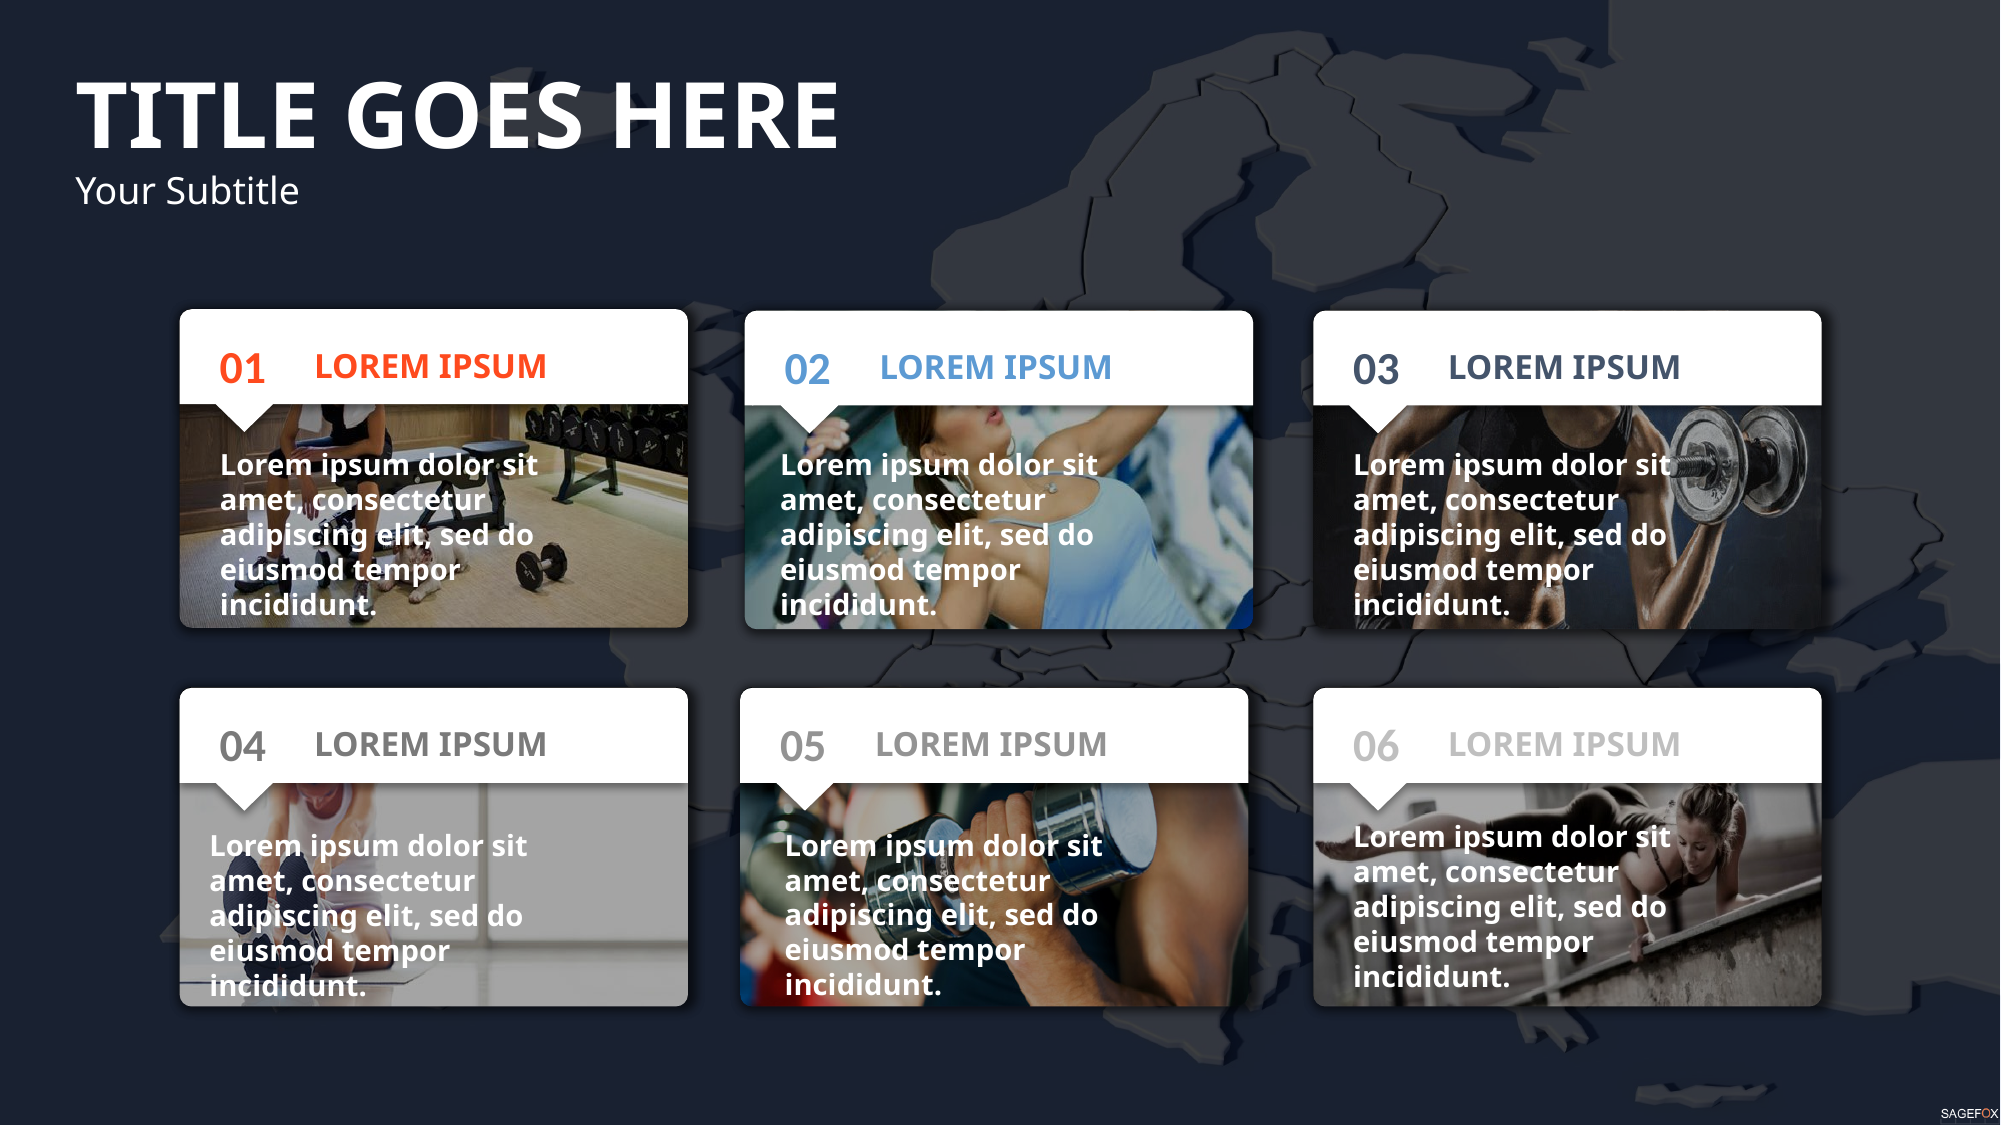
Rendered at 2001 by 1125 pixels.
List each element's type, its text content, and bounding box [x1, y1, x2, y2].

text_box [178, 413, 237, 629]
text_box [1313, 687, 1822, 811]
text_box Lorem ipsum dolor sit amet, consectetur adipiscing elit, sed do eiusmod tempor incididunt. [1338, 811, 1735, 1001]
text_box [743, 412, 1255, 631]
text_box Lorem ipsum dolor sit amet, consectetur adipiscing elit, sed do eiusmod tempor incididunt. [765, 438, 1162, 629]
text_box TITLE GOES HERE Your Subtitle [60, 49, 1036, 220]
text_box [178, 792, 239, 1008]
text_box Lorem ipsum dolor sit amet, consectetur adipiscing elit, sed do eiusmod tempor incididunt. [194, 819, 591, 1010]
text_box Lorem ipsum dolor sit amet, consectetur adipiscing elit, sed do eiusmod tempor incididunt. [1338, 438, 1735, 629]
text_box [739, 793, 799, 1008]
text_box Lorem ipsum dolor sit amet, consectetur adipiscing elit, sed do eiusmod tempor incididunt. [769, 819, 1166, 1009]
picture [0, 0, 2001, 1125]
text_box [179, 687, 688, 811]
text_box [1313, 310, 1822, 434]
text_box Lorem ipsum dolor sit amet, consectetur adipiscing elit, sed do eiusmod tempor incididunt. [205, 439, 602, 629]
text_box [249, 792, 689, 1008]
text_box [809, 791, 1250, 1008]
text_box [1312, 413, 1823, 631]
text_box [744, 310, 1254, 434]
text_box [250, 413, 689, 629]
text_box [1312, 792, 1823, 1008]
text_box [740, 687, 1249, 811]
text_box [179, 309, 688, 432]
